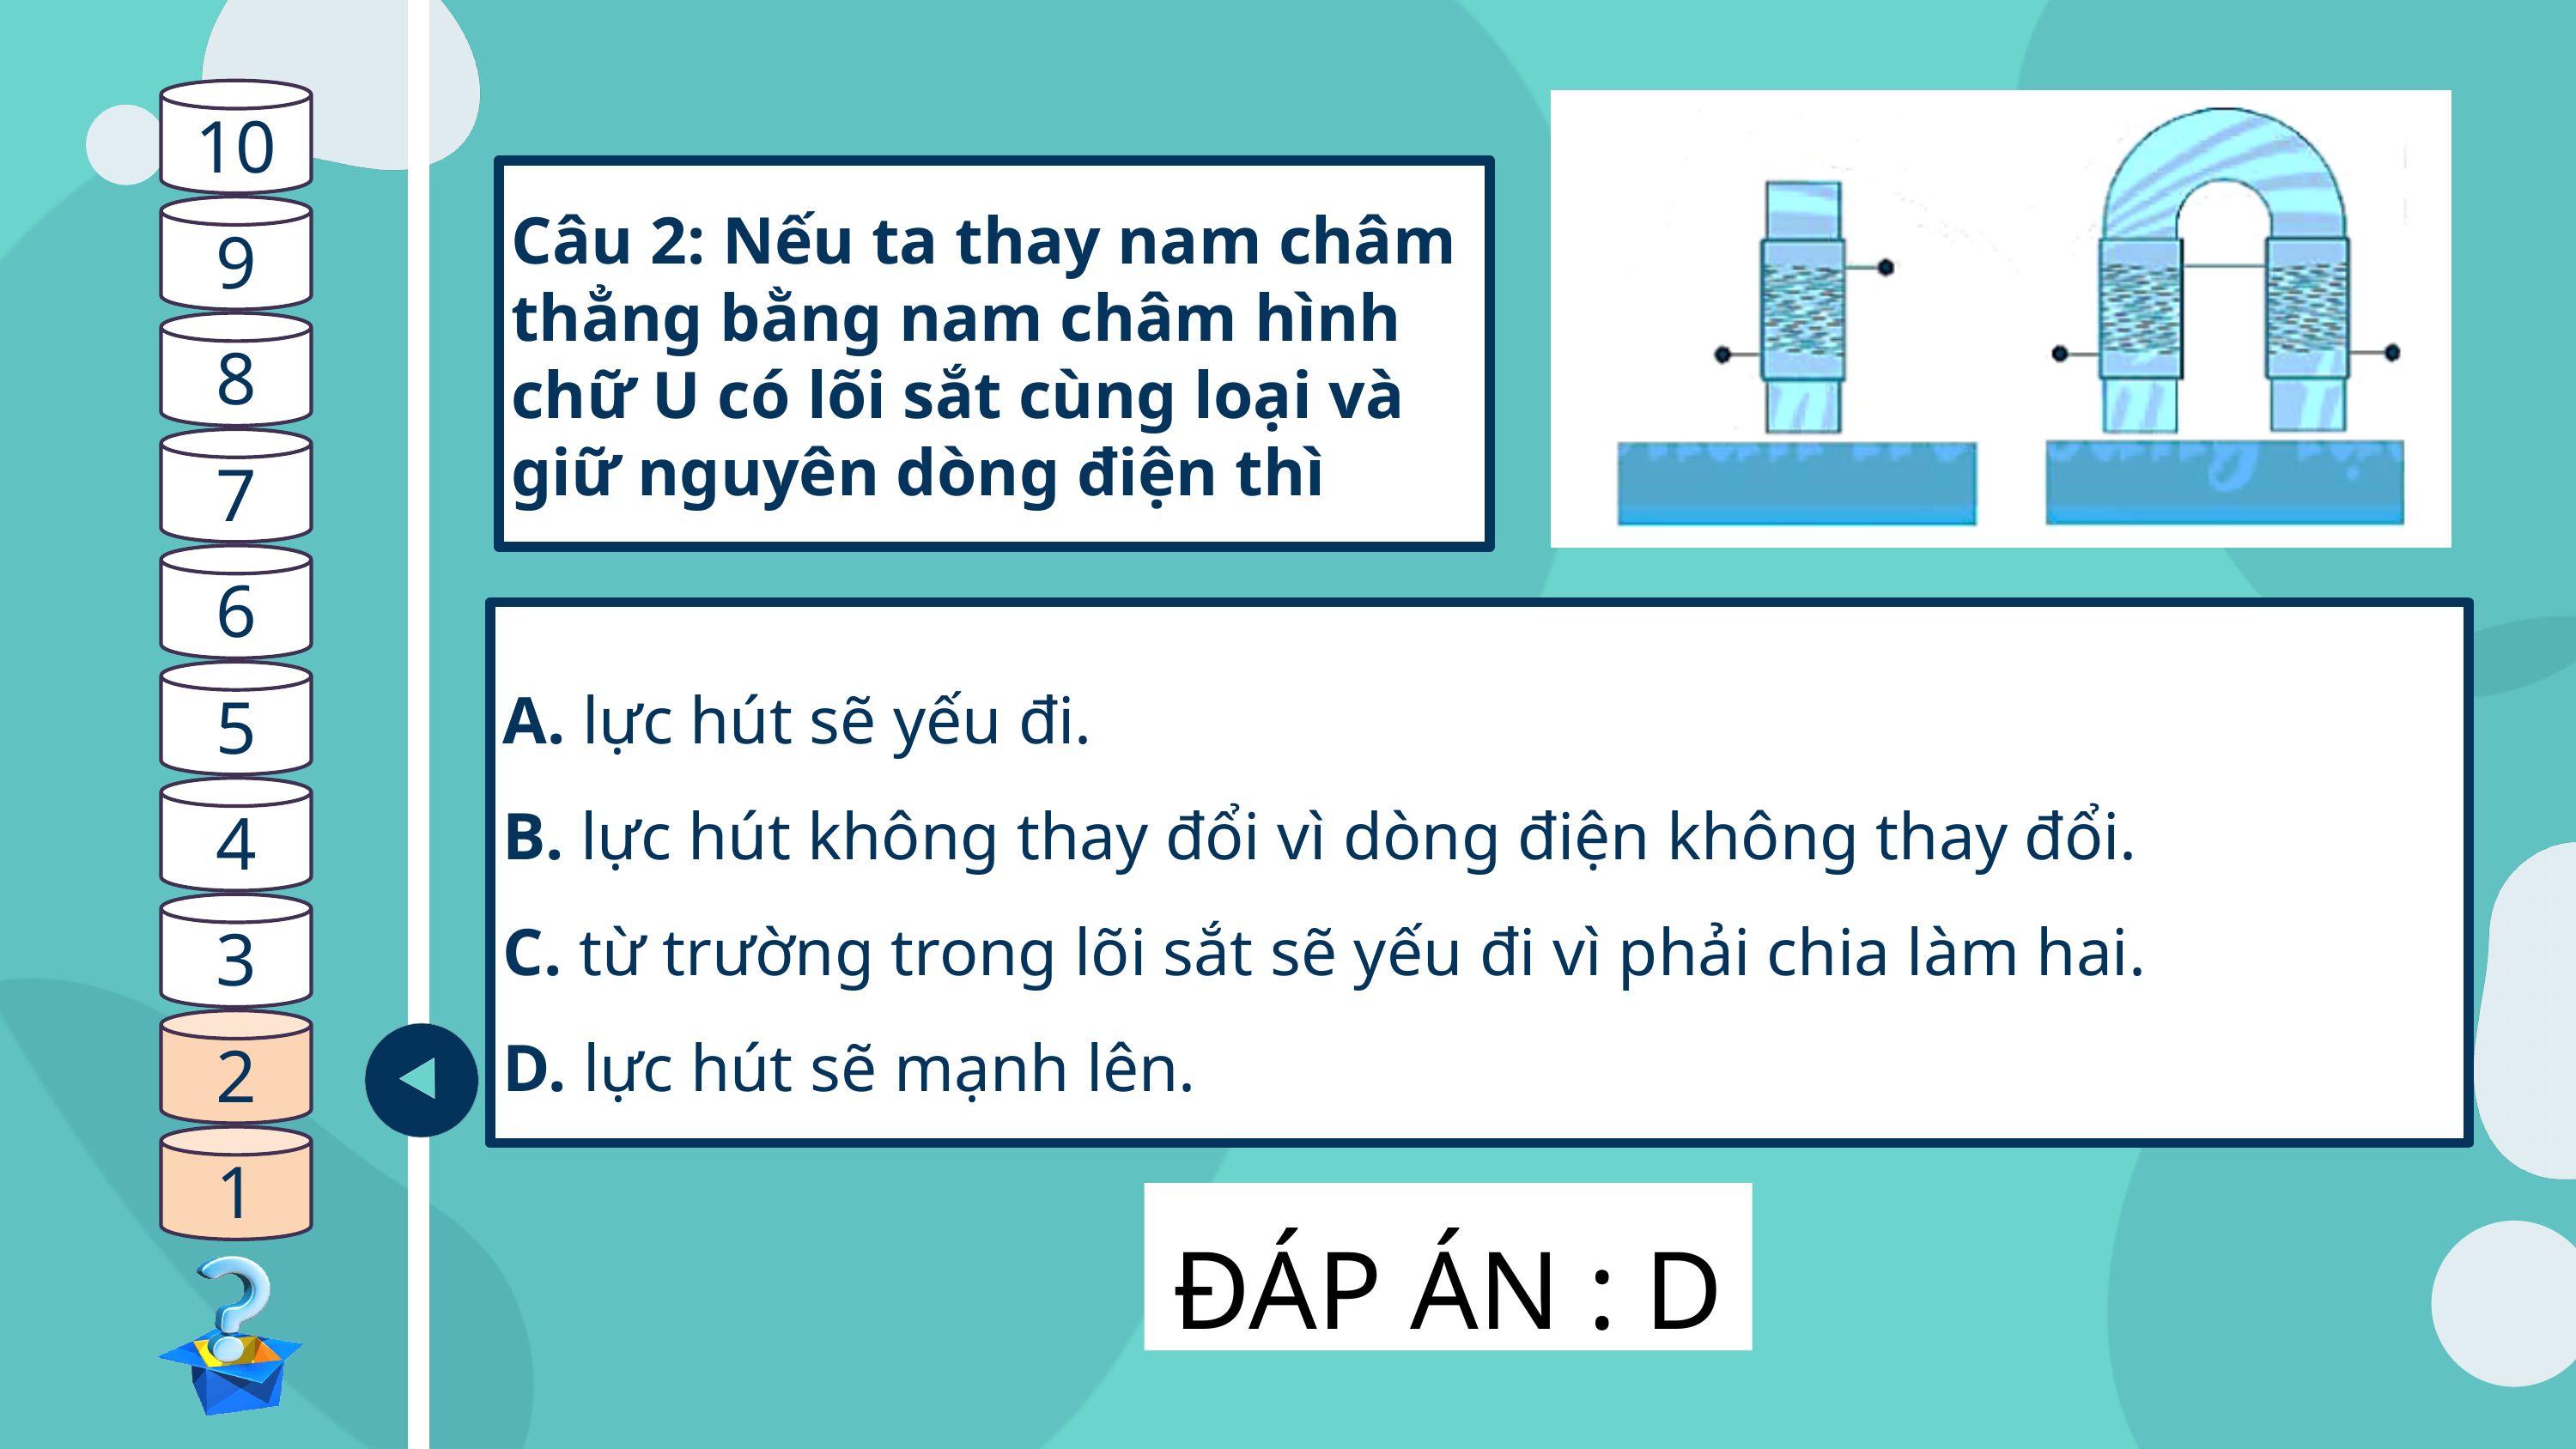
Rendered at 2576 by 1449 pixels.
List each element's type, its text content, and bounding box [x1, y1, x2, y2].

text_box A. lực hút sẽ yếu đi. B. lực hút không thay đổi vì dòng điện không thay đổi. C. từ trường trong lõi sắt sẽ yếu đi vì phải chia làm hai. D. lực hút sẽ mạnh lên. [1580, 602, 2098, 1143]
picture [0, 0, 2576, 1449]
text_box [2431, 1220, 2576, 1387]
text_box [85, 104, 167, 185]
text_box ĐÁP ÁN : D [1580, 1183, 1753, 1351]
